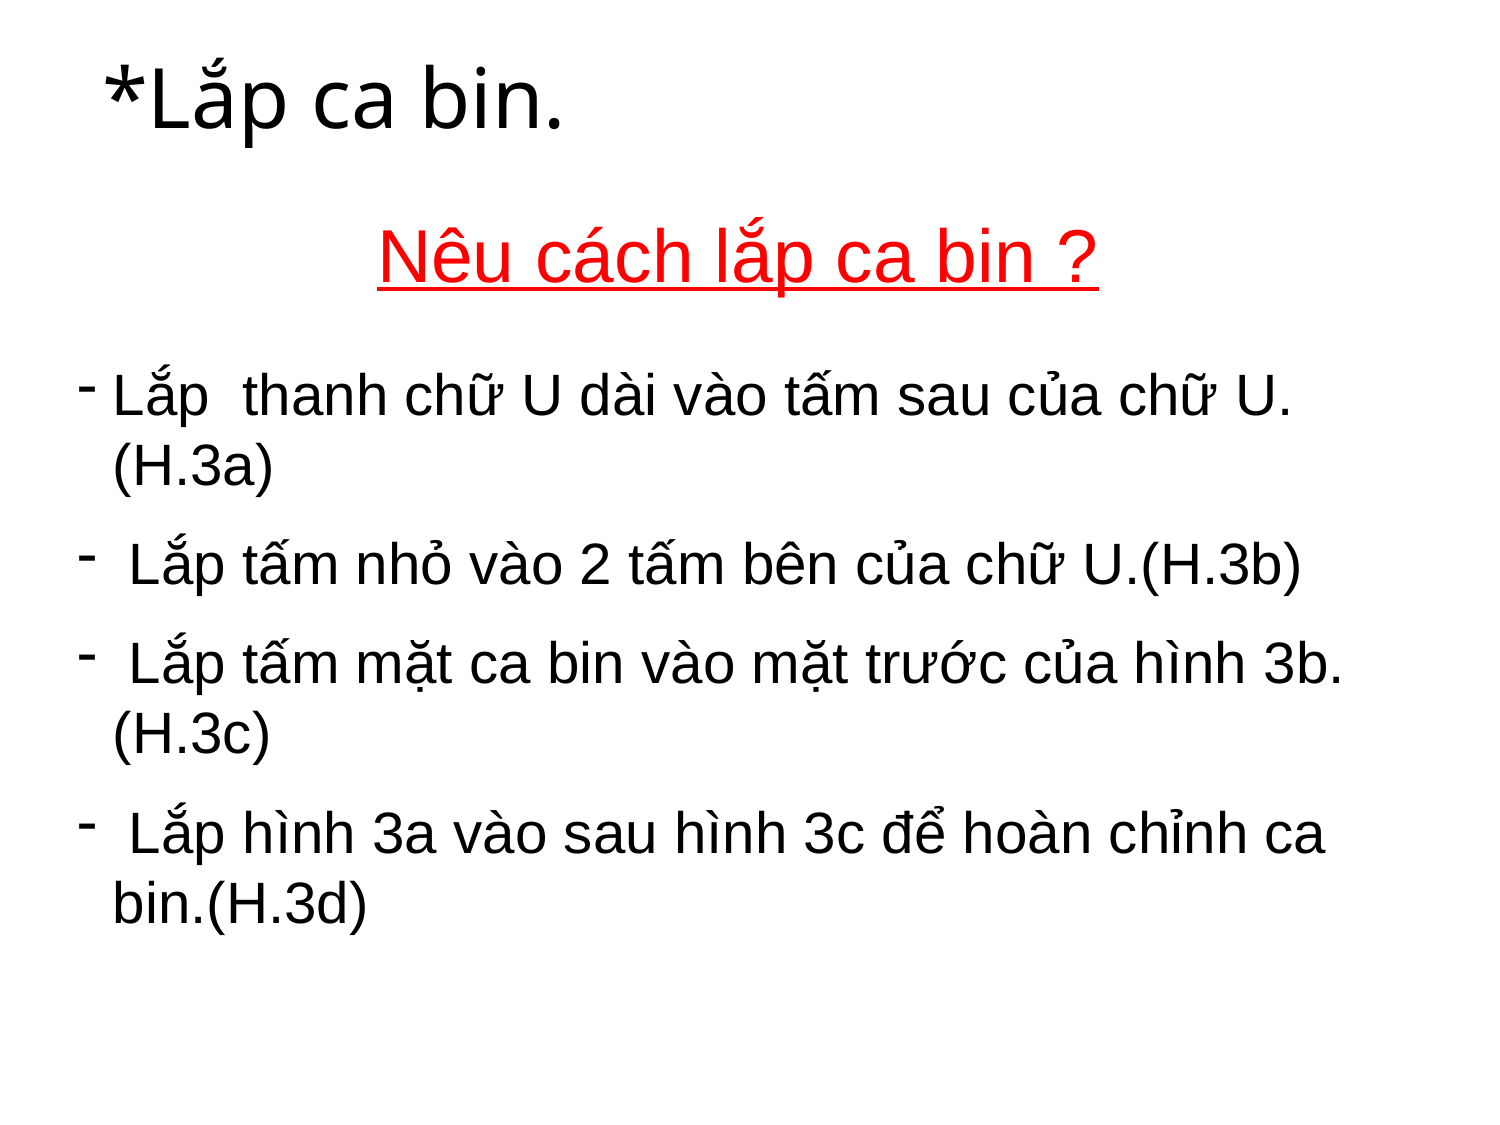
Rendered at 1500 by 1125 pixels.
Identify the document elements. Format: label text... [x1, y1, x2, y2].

text_box *Lắp ca bin. [87, 37, 1413, 153]
text_box Nêu cách lắp ca bin ? [362, 199, 1114, 305]
text_box Lắp thanh chữ U dài vào tấm sau của chữ U.(H.3a) Lắp tấm nhỏ vào 2 tấm bên của chữ U.(H.3b) Lắp tấm mặt ca bin vào mặt trước của hình 3b.(H.3c) Lắp hình 3a vào sau hình 3c để hoàn chỉnh ca bin.(H.3d) [62, 350, 1450, 943]
